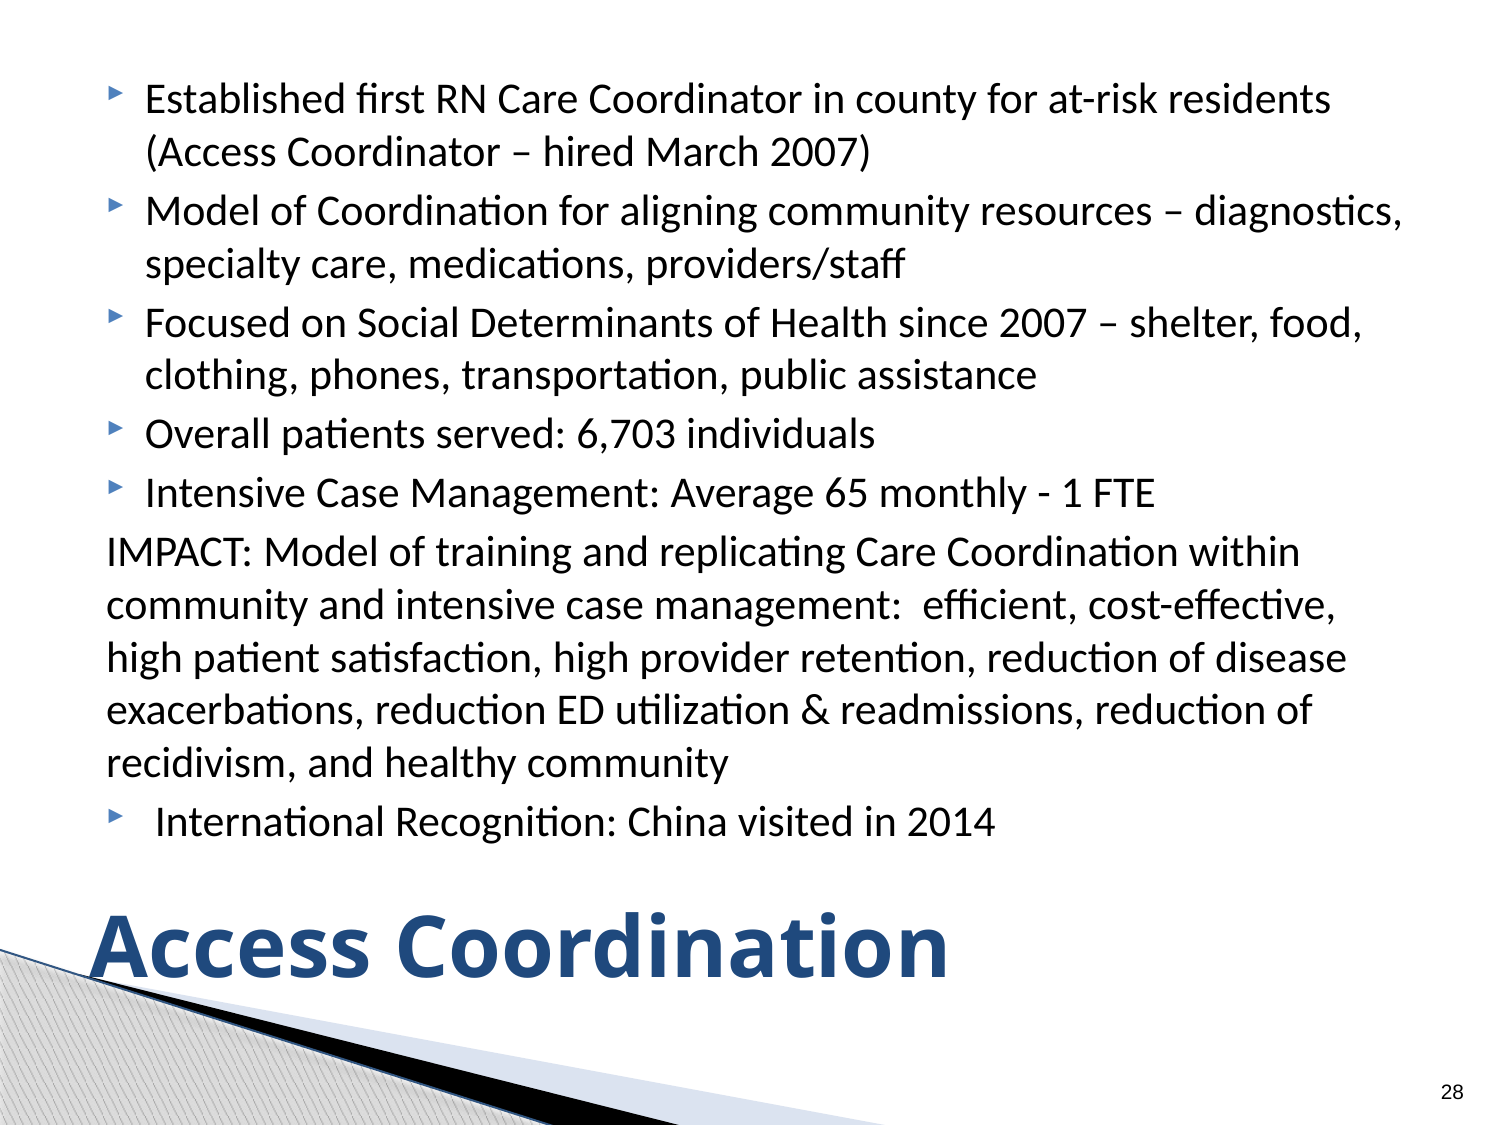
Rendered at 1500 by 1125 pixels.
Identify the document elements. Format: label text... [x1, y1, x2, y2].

title Access Coordination [75, 849, 1425, 1038]
slide_number 28 [1418, 1051, 1479, 1112]
list Established first RN Care Coordinator in county for at-risk residents (Access Coordinator – hired March 2007) Model of Coordination for aligning community resources – diagnostics, specialty care, medications, providers/staff Focused on Social Determinants of Health since 2007 – shelter, food, clothing, phones, transportation, public assistance Overall patients served: 6,703 individuals Intensive Case Management: Average 65 monthly - 1 FTE IMPACT: Model of training and replicating Care Coordination within community and intensive case management: efficient, cost-effective, high patient satisfaction, high provider retention, reduction of disease exacerbations, reduction ED utilization & readmissions, reduction of recidivism, and healthy community International Recognition: China visited in 2014 [75, 62, 1425, 849]
